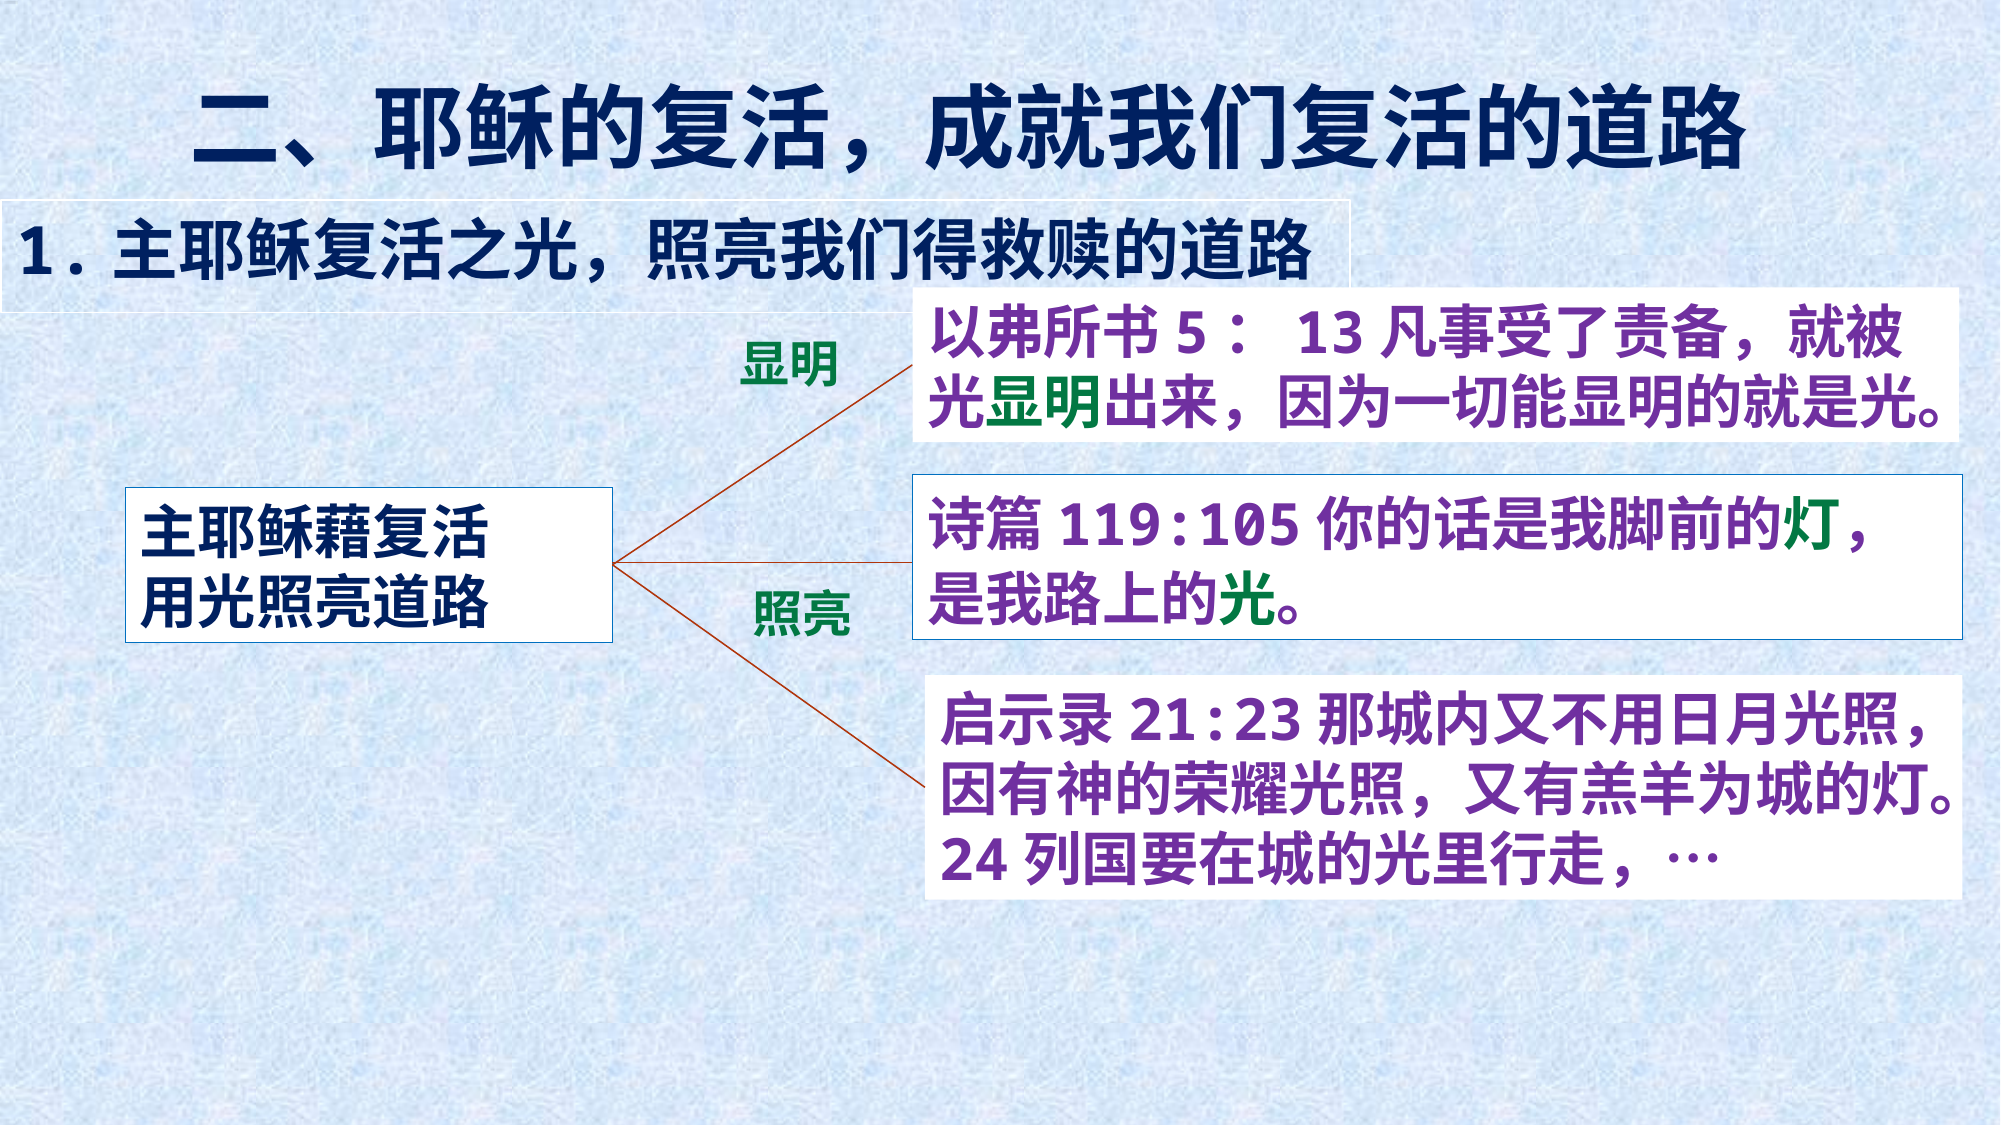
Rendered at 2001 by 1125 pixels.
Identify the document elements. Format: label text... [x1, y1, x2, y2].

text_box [612, 365, 913, 562]
text_box 二、耶稣的复活，成就我们复活的道路 [174, 62, 1813, 233]
text_box 以弗所书5：13凡事受了责备，就被光显明出来，因为一切能显明的就是光。 [912, 287, 1960, 443]
list 1.主耶稣复活之光，照亮我们得救赎的道路 [0, 199, 1351, 313]
picture [0, 0, 2001, 1125]
text_box 诗篇119:105你的话是我脚前的灯，是我路上的光。 [918, 474, 1963, 640]
text_box 启示录21:23那城内又不用日月光照，因有神的荣耀光照，又有羔羊为城的灯。24列国要在城的光里行走，… [924, 675, 1963, 900]
text_box 显明 [724, 324, 875, 363]
text_box 主耶稣藉复活 用光照亮道路 [125, 487, 606, 643]
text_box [612, 565, 926, 789]
